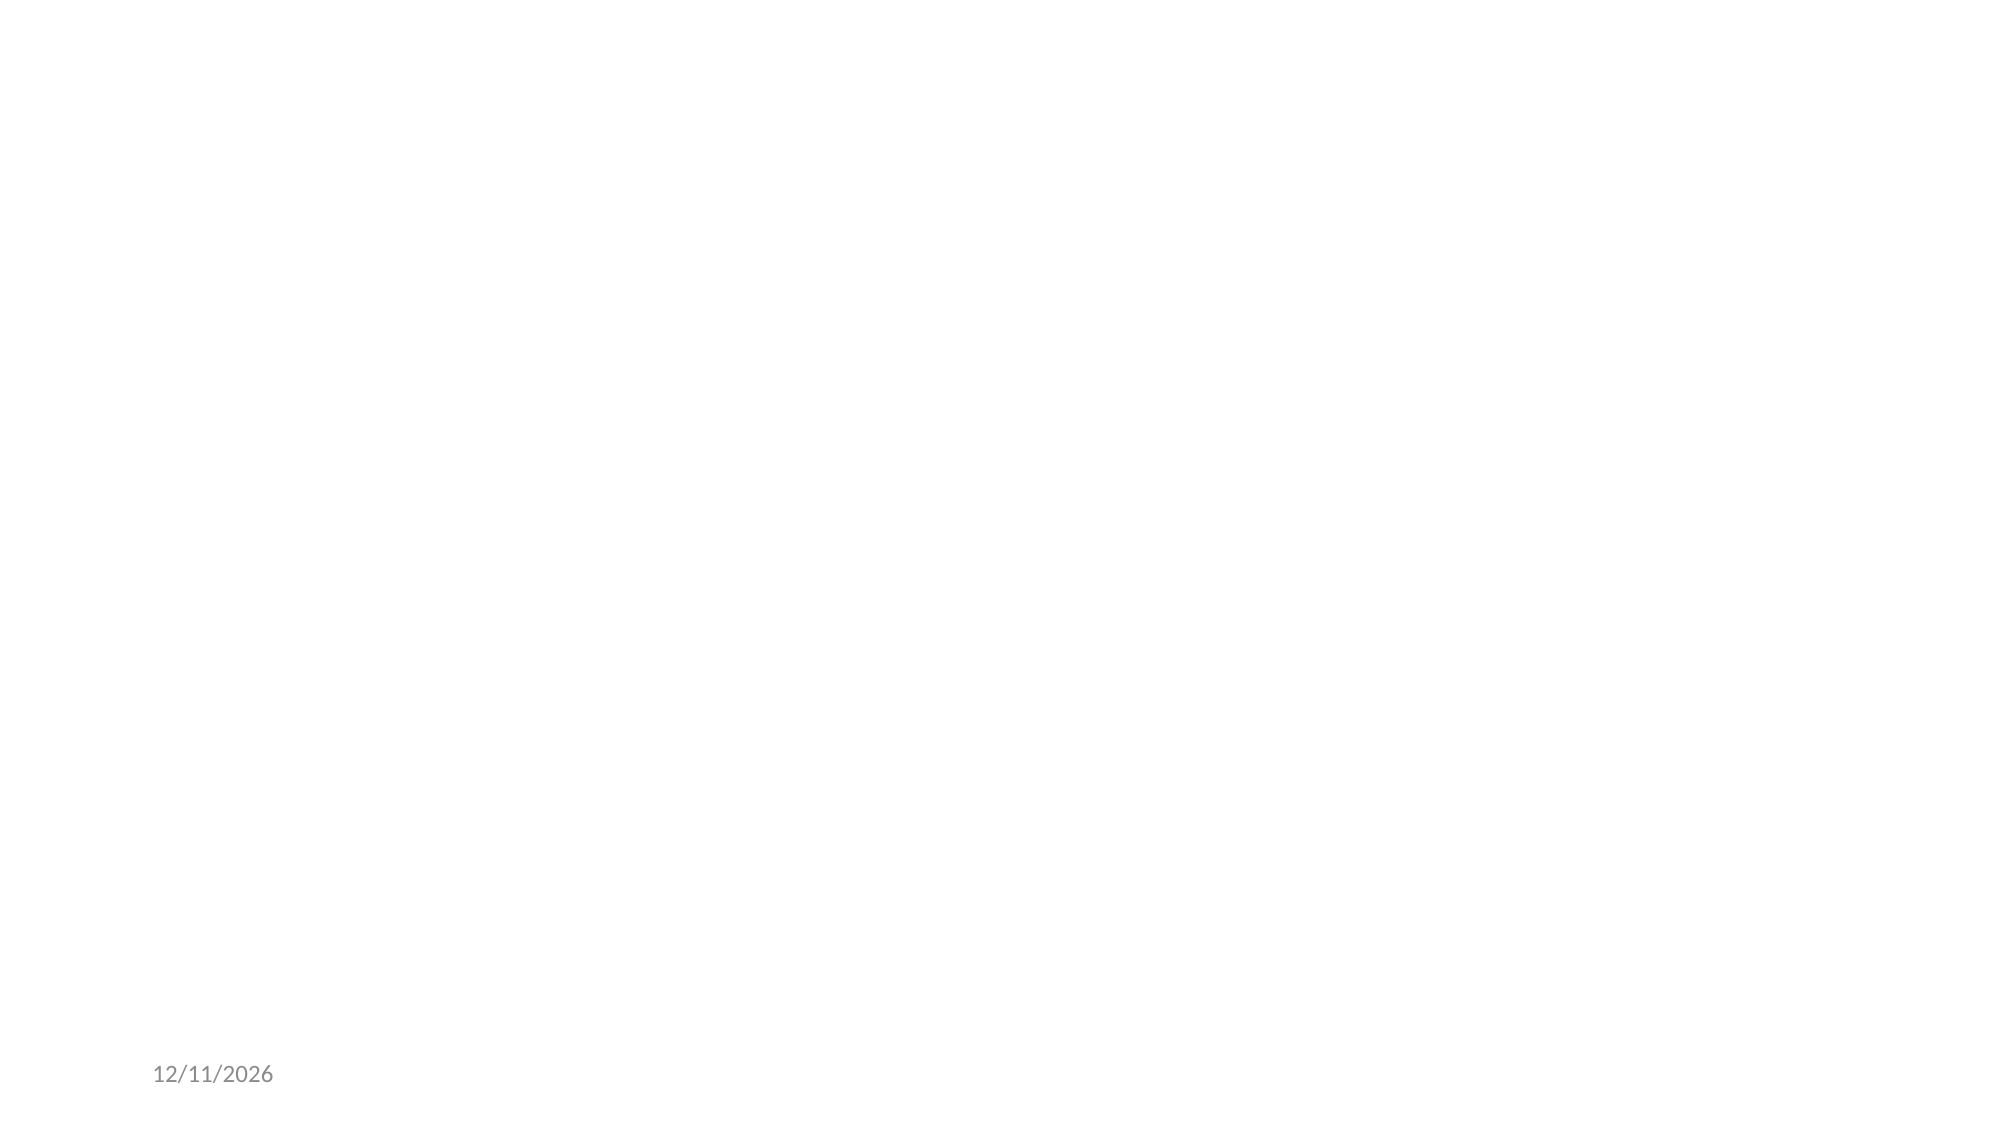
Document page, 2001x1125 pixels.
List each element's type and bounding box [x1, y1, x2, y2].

slide_number [137, 1042, 588, 1103]
